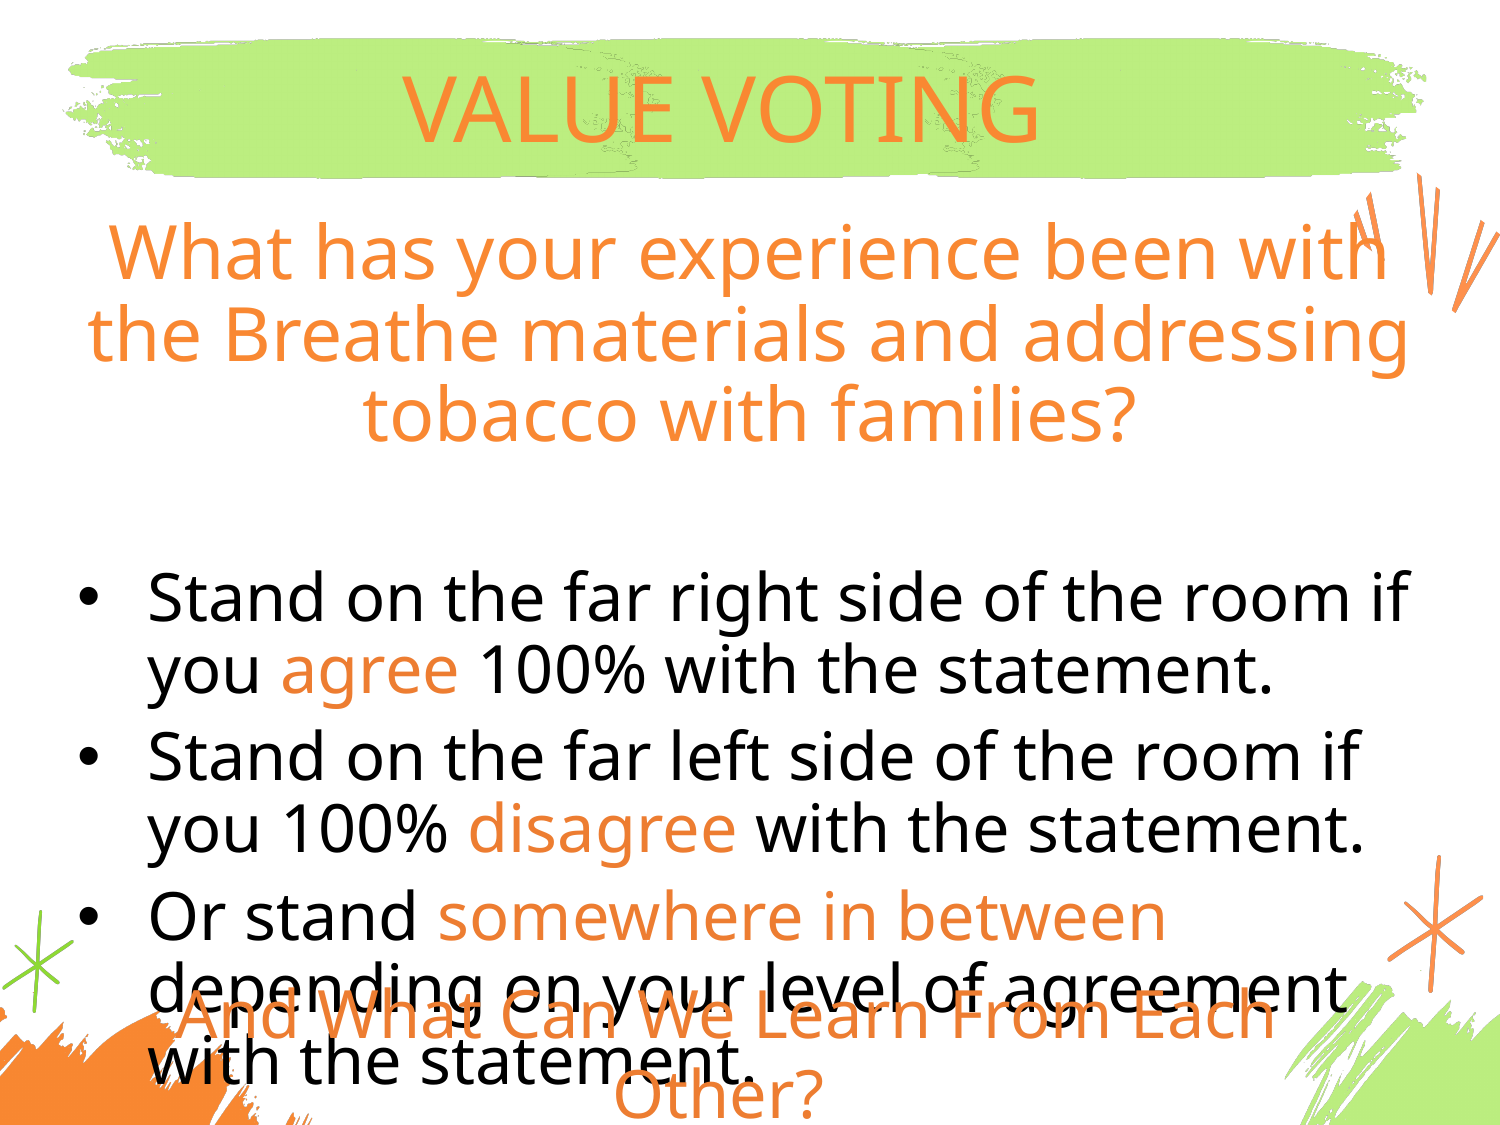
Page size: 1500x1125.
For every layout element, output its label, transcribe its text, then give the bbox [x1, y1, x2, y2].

text_box [663, 162, 1005, 179]
text_box [0, 992, 328, 1125]
text_box [2, 910, 74, 992]
text_box [62, 38, 663, 179]
text_box VALUE VOTING [112, 55, 1358, 162]
text_box [663, 38, 1005, 55]
text_box And What Can We Learn From Each Other? [127, 964, 1328, 1048]
text_box [1423, 855, 1484, 970]
text_box [1284, 970, 1500, 1125]
text_box [1353, 179, 1500, 314]
text_box [1005, 38, 1427, 179]
text_box What has your experience been with the Breathe materials and addressing tobacco with families? Stand on the far right side of the room if you agree 100% with the statement. Stand on the far left side of the room if you 100% disagree with the statement. Or stand somewhere in between depending on your level of agreement with the statement. [77, 215, 1423, 1099]
